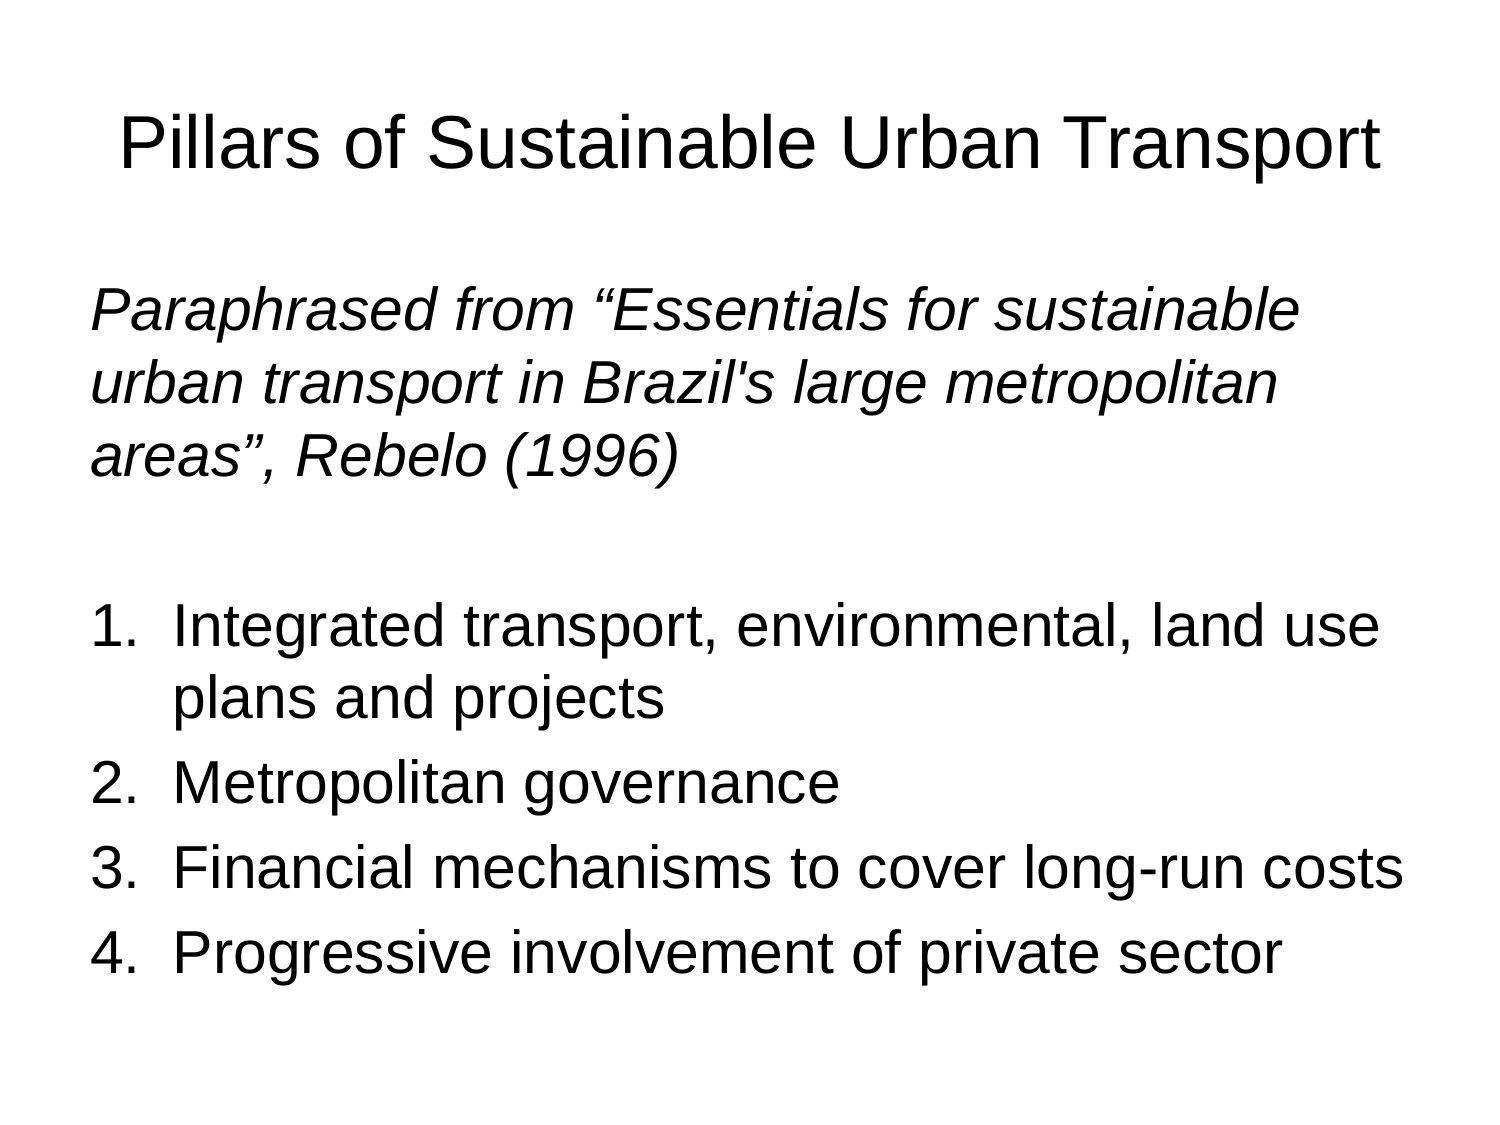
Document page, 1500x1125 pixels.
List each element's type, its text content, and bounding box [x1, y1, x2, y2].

title Pillars of Sustainable Urban Transport [75, 45, 1425, 233]
list Paraphrased from “Essentials for sustainable urban transport in Brazil's large metropolitan areas”, Rebelo (1996) Integrated transport, environmental, land use plans and projects Metropolitan governance Financial mechanisms to cover long-run costs Progressive involvement of private sector [75, 262, 1425, 1005]
